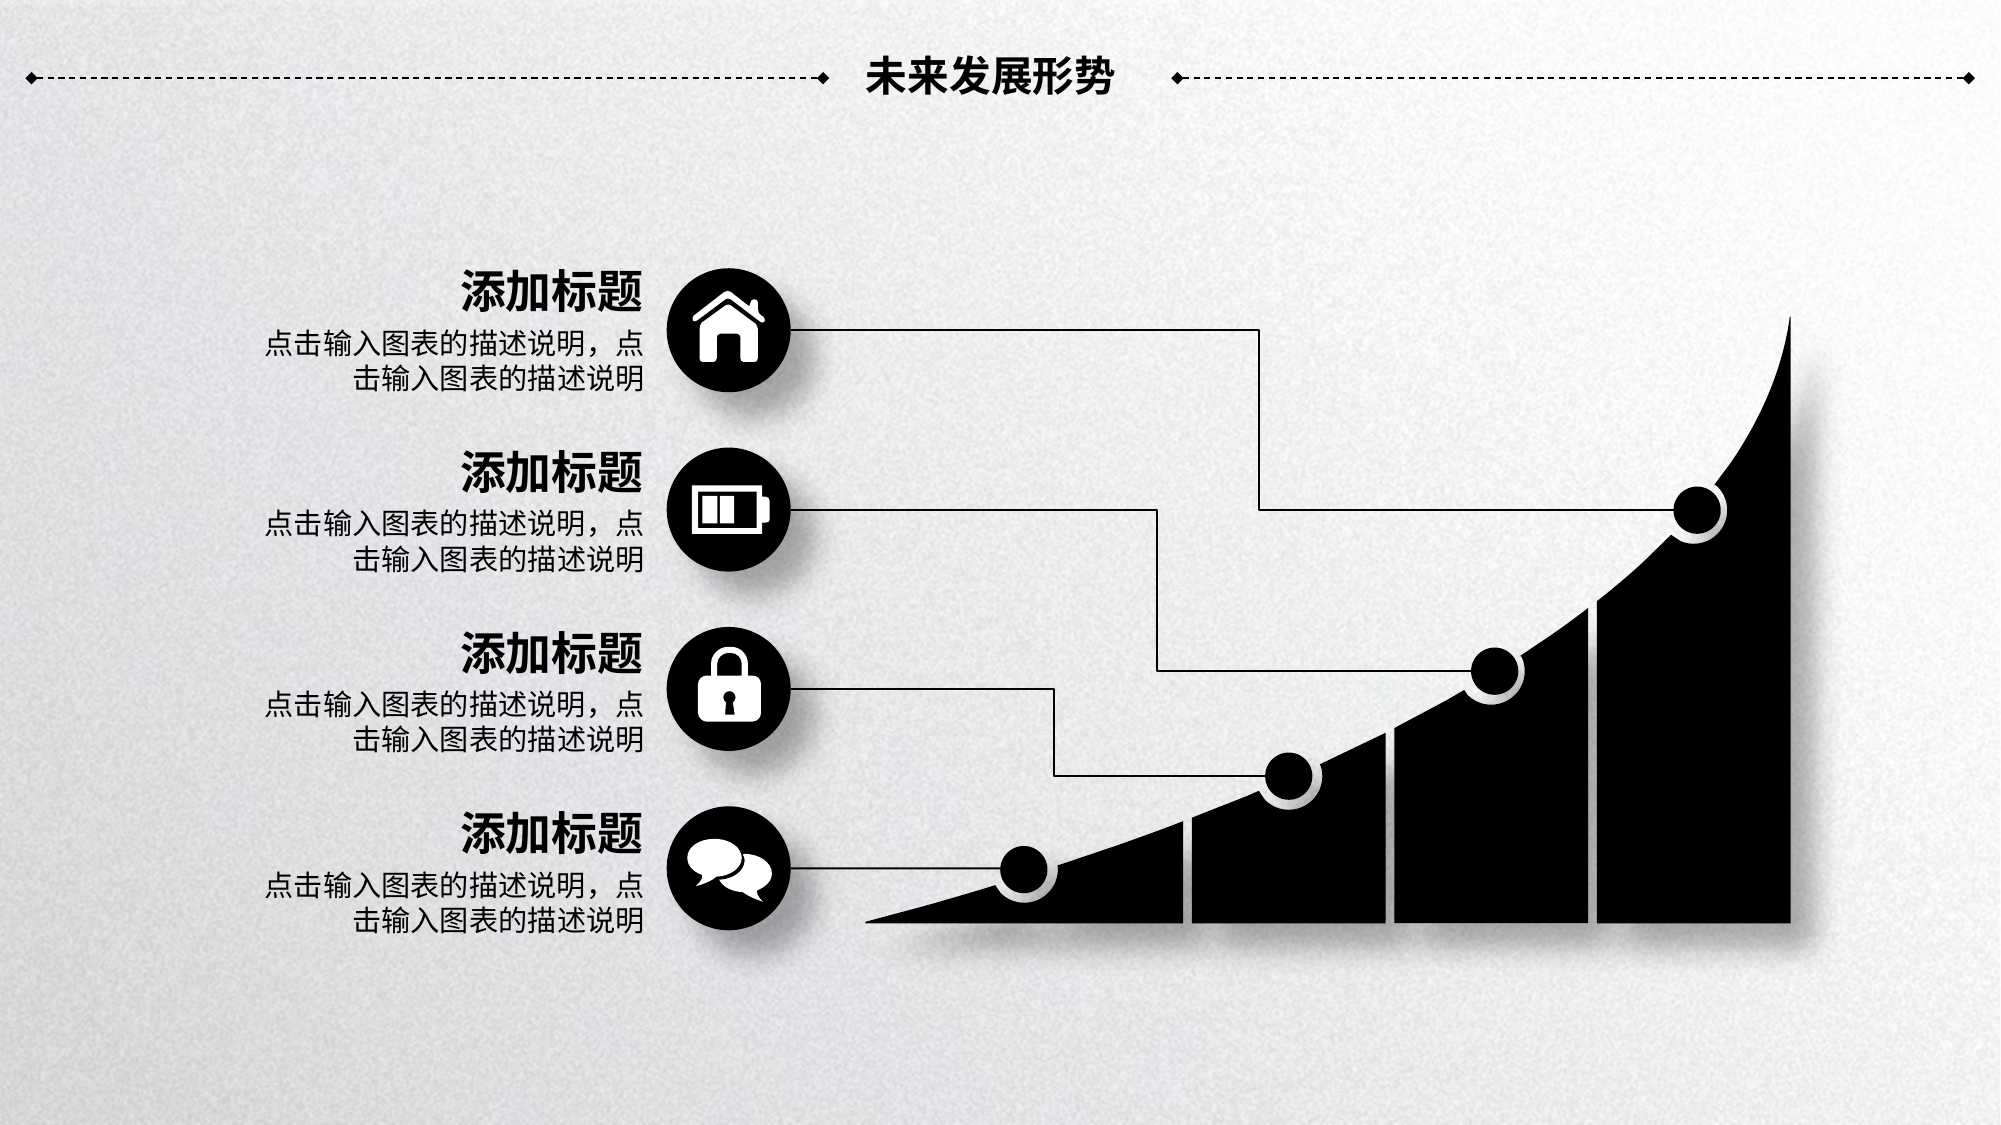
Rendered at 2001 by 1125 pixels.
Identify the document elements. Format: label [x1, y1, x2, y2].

text_box [790, 509, 1472, 672]
text_box [666, 626, 791, 752]
text_box [666, 267, 791, 393]
text_box [790, 688, 1266, 777]
picture [0, 0, 2001, 1125]
text_box [666, 447, 791, 572]
text_box [666, 806, 791, 931]
text_box [790, 330, 1674, 511]
